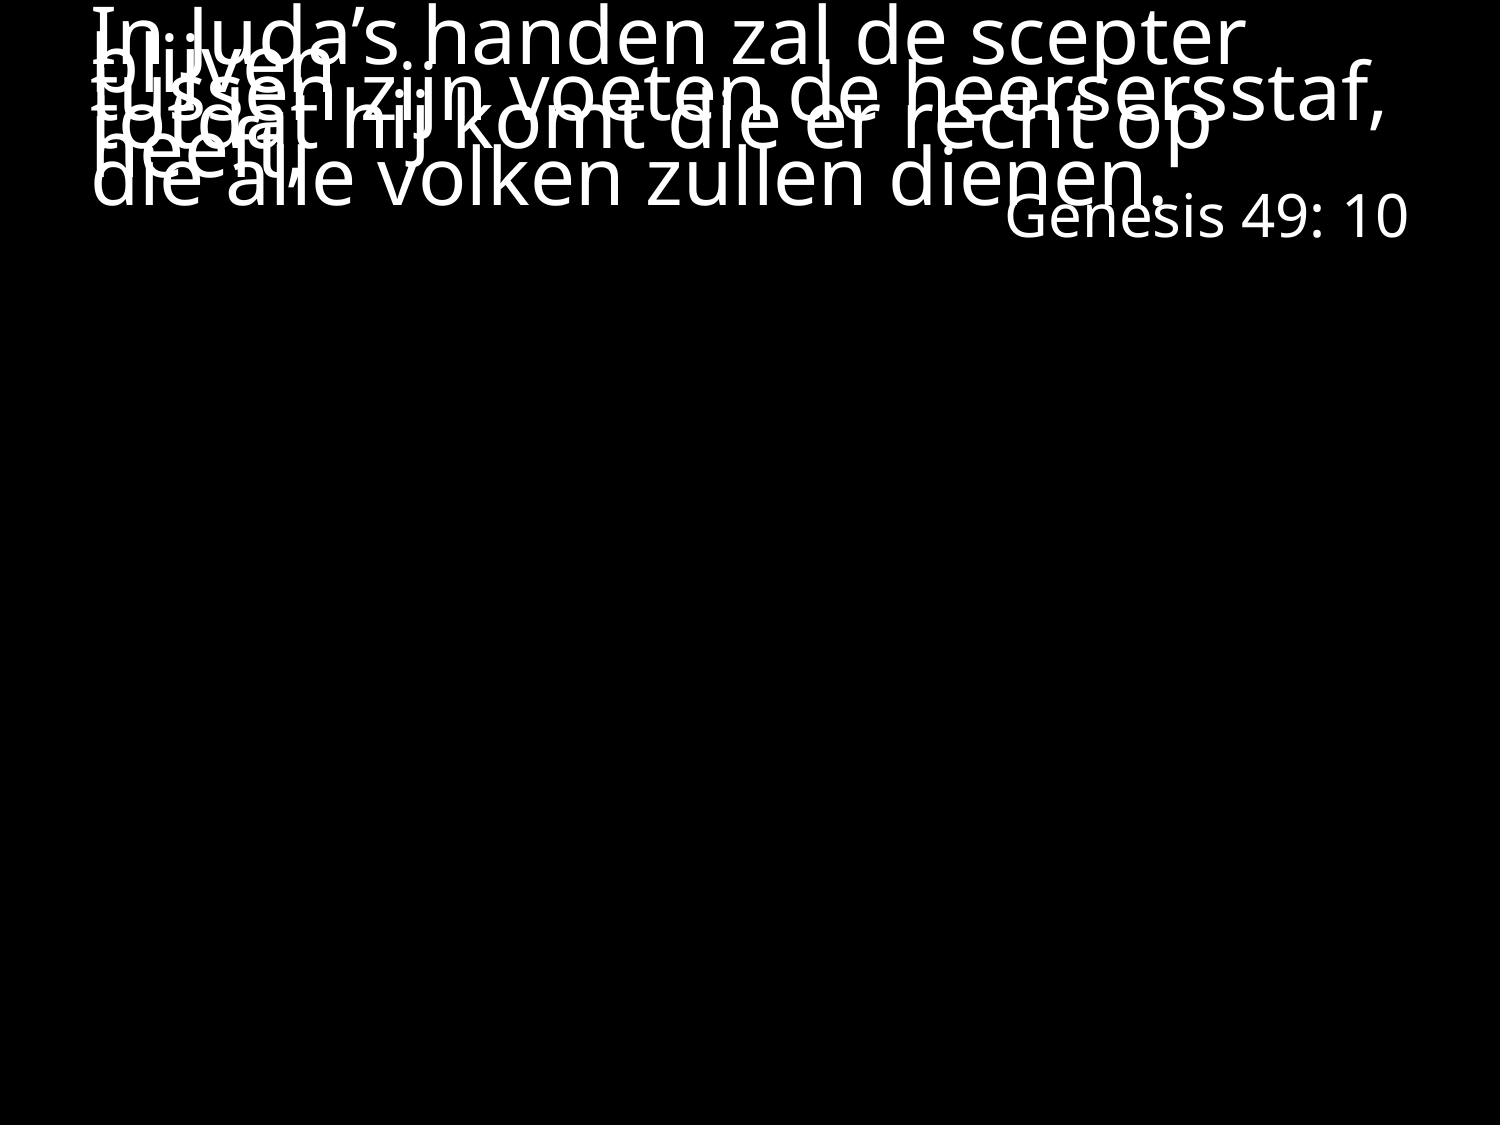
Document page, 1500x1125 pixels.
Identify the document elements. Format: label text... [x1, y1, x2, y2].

list In Juda’s handen zal de scepter blijven tussen zijn voeten de heersersstaf, totdat hij komt die er recht op heeft, die alle volken zullen dienen. Genesis 49: 10 [75, 45, 1425, 1005]
